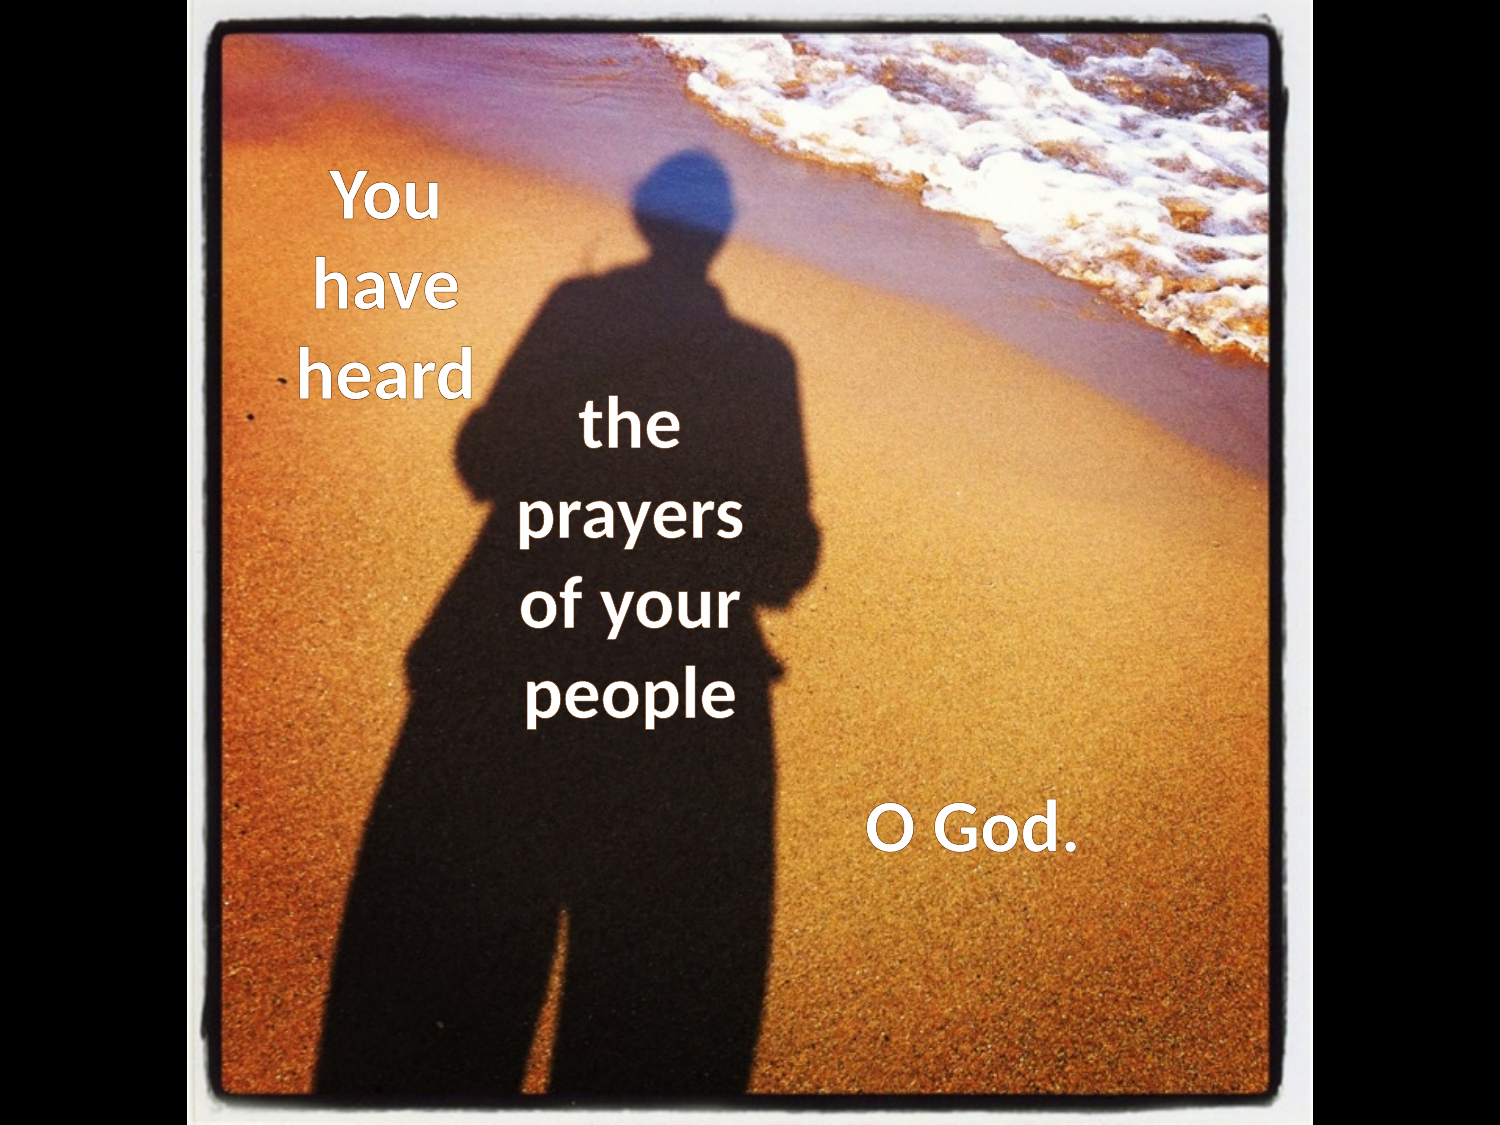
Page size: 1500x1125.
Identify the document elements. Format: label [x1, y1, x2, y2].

picture [187, 0, 1313, 1125]
